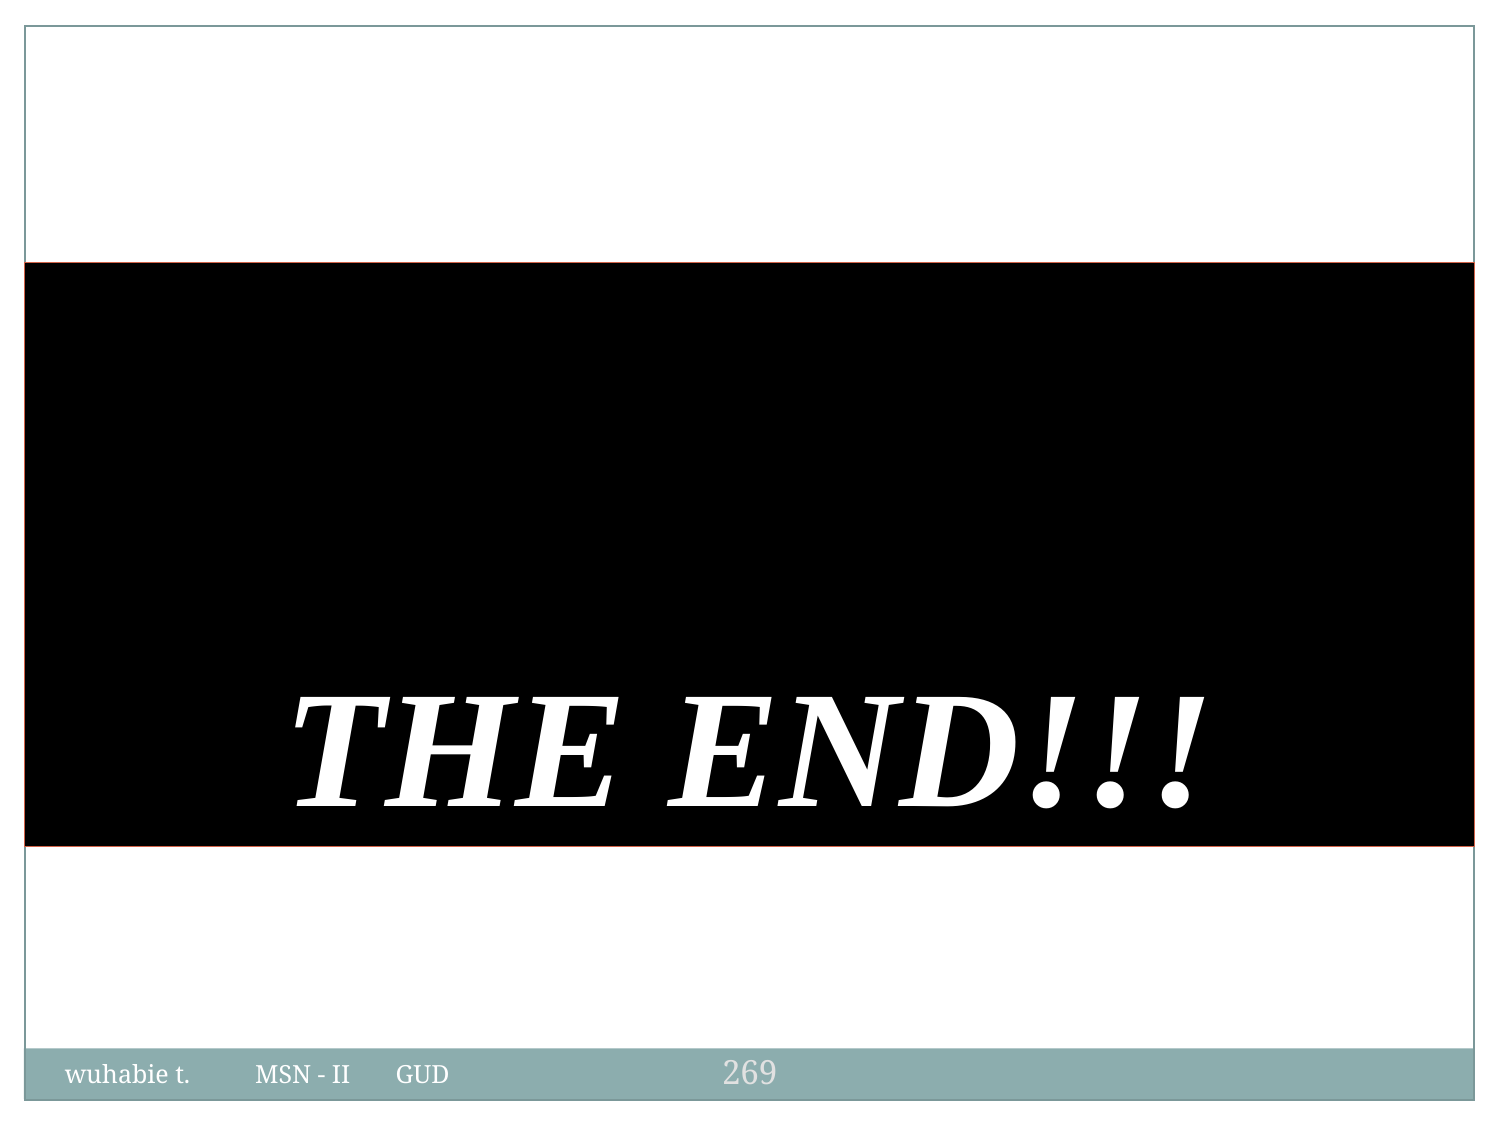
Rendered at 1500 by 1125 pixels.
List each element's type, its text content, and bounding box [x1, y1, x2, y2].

title THE END!!! [24, 262, 1475, 847]
footer wuhabie t. MSN - II GUD [50, 1051, 638, 1112]
slide_number 269 [699, 1037, 800, 1110]
